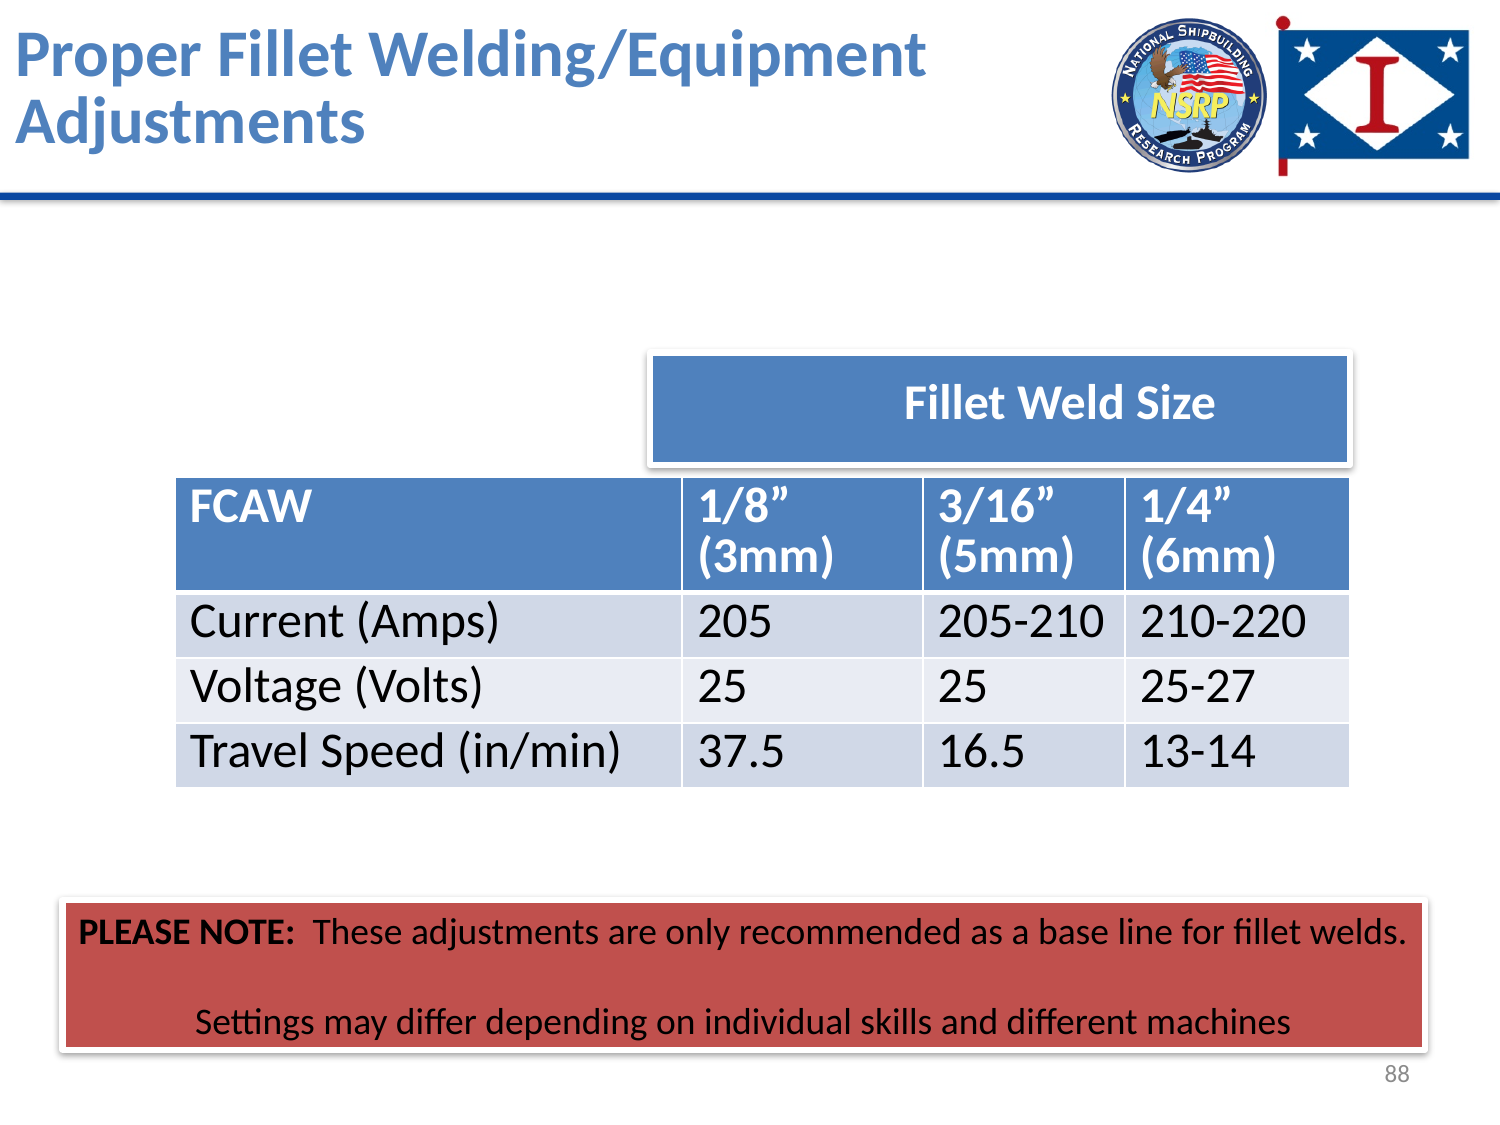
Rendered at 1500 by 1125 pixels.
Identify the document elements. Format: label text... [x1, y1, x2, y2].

table_cell 25 [683, 659, 922, 722]
table_cell 210-220 [1126, 595, 1349, 657]
table_cell 16.5 [924, 724, 1124, 787]
table_cell 205 [683, 595, 922, 657]
table_header 1/4” (6mm) [1126, 478, 1349, 590]
table_cell 13-14 [1126, 724, 1349, 787]
text_box PLEASE NOTE: These adjustments are only recommended as a base line for fillet welds. Settings may differ depending on individual skills and different machines [59, 897, 1428, 1053]
text_box Fillet Weld Size [889, 362, 1232, 438]
picture [1150, 12, 1475, 178]
table_cell 37.5 [683, 724, 922, 787]
title Proper Fillet Welding/Equipment Adjustments [0, 0, 1150, 188]
table_cell Voltage (Volts) [176, 659, 681, 722]
table_header 3/16” (5mm) [924, 478, 1124, 590]
table_cell 25 [924, 659, 1124, 722]
table_header 1/8” (3mm) [683, 478, 922, 590]
table_cell Current (Amps) [176, 595, 681, 657]
table_cell 25-27 [1126, 659, 1349, 722]
table_cell 205-210 [924, 595, 1124, 657]
table_header FCAW [176, 478, 681, 590]
slide_number 88 [1074, 1042, 1425, 1103]
table_cell Travel Speed (in/min) [176, 724, 681, 787]
text_box [647, 349, 1353, 468]
